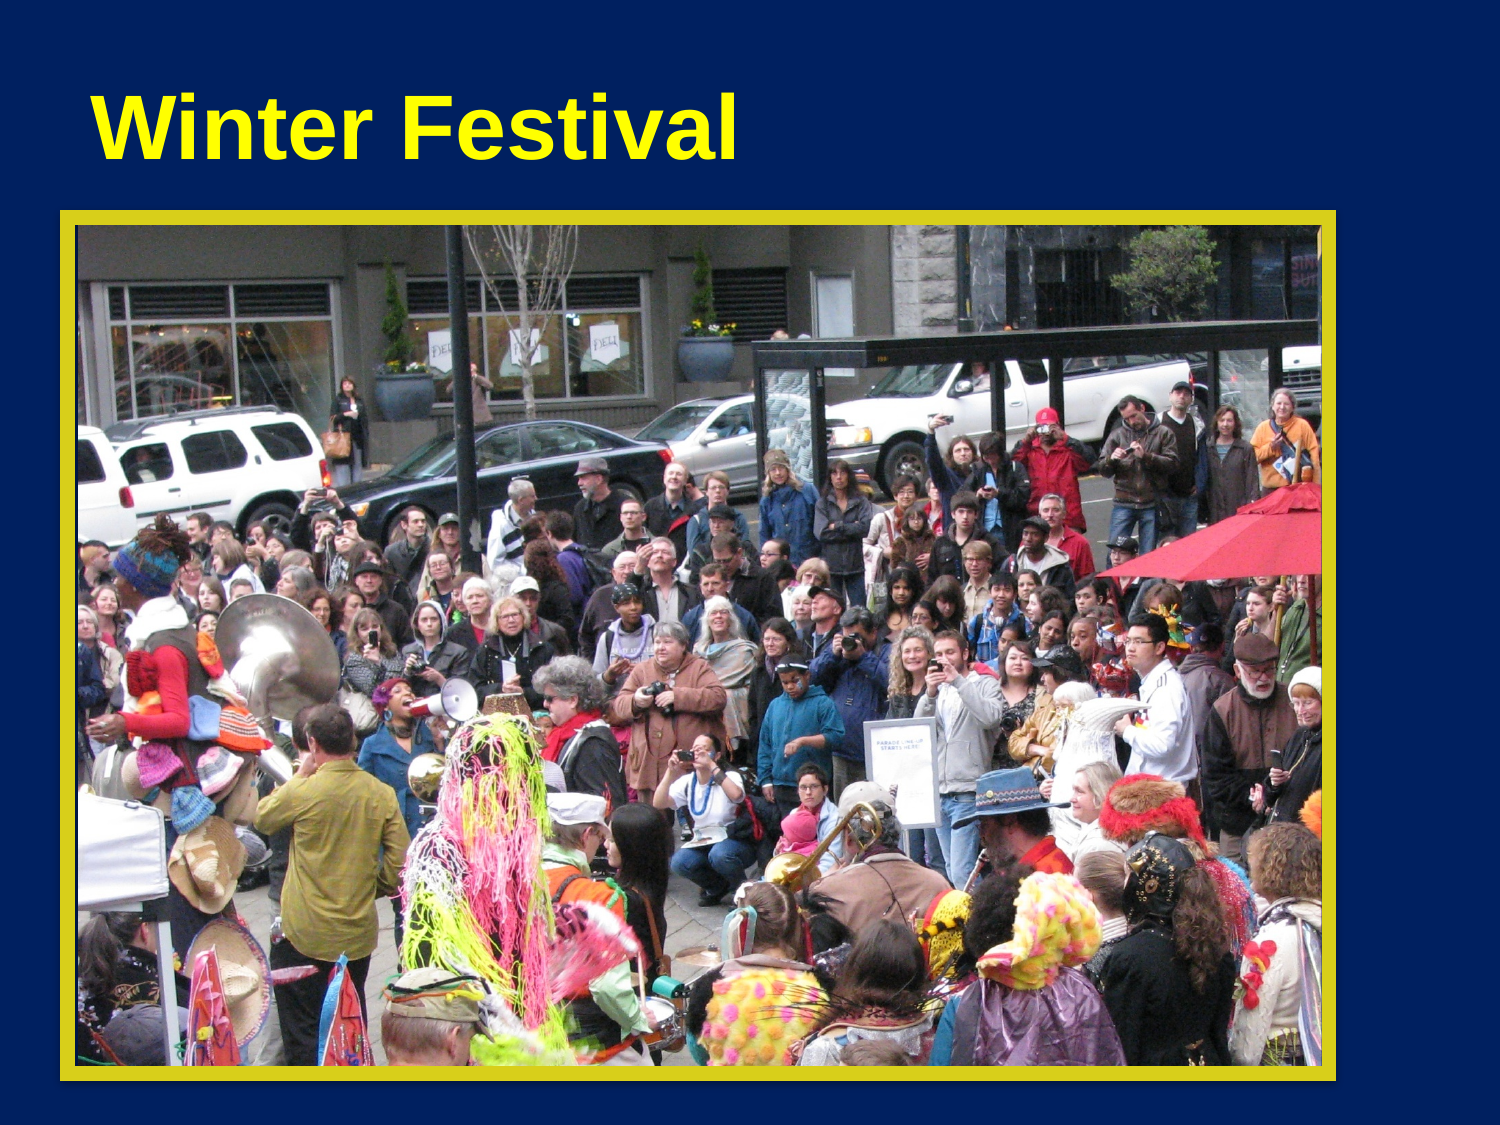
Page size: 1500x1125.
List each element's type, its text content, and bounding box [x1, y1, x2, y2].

title Winter Festival [74, 44, 1426, 201]
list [74, 224, 1322, 1067]
